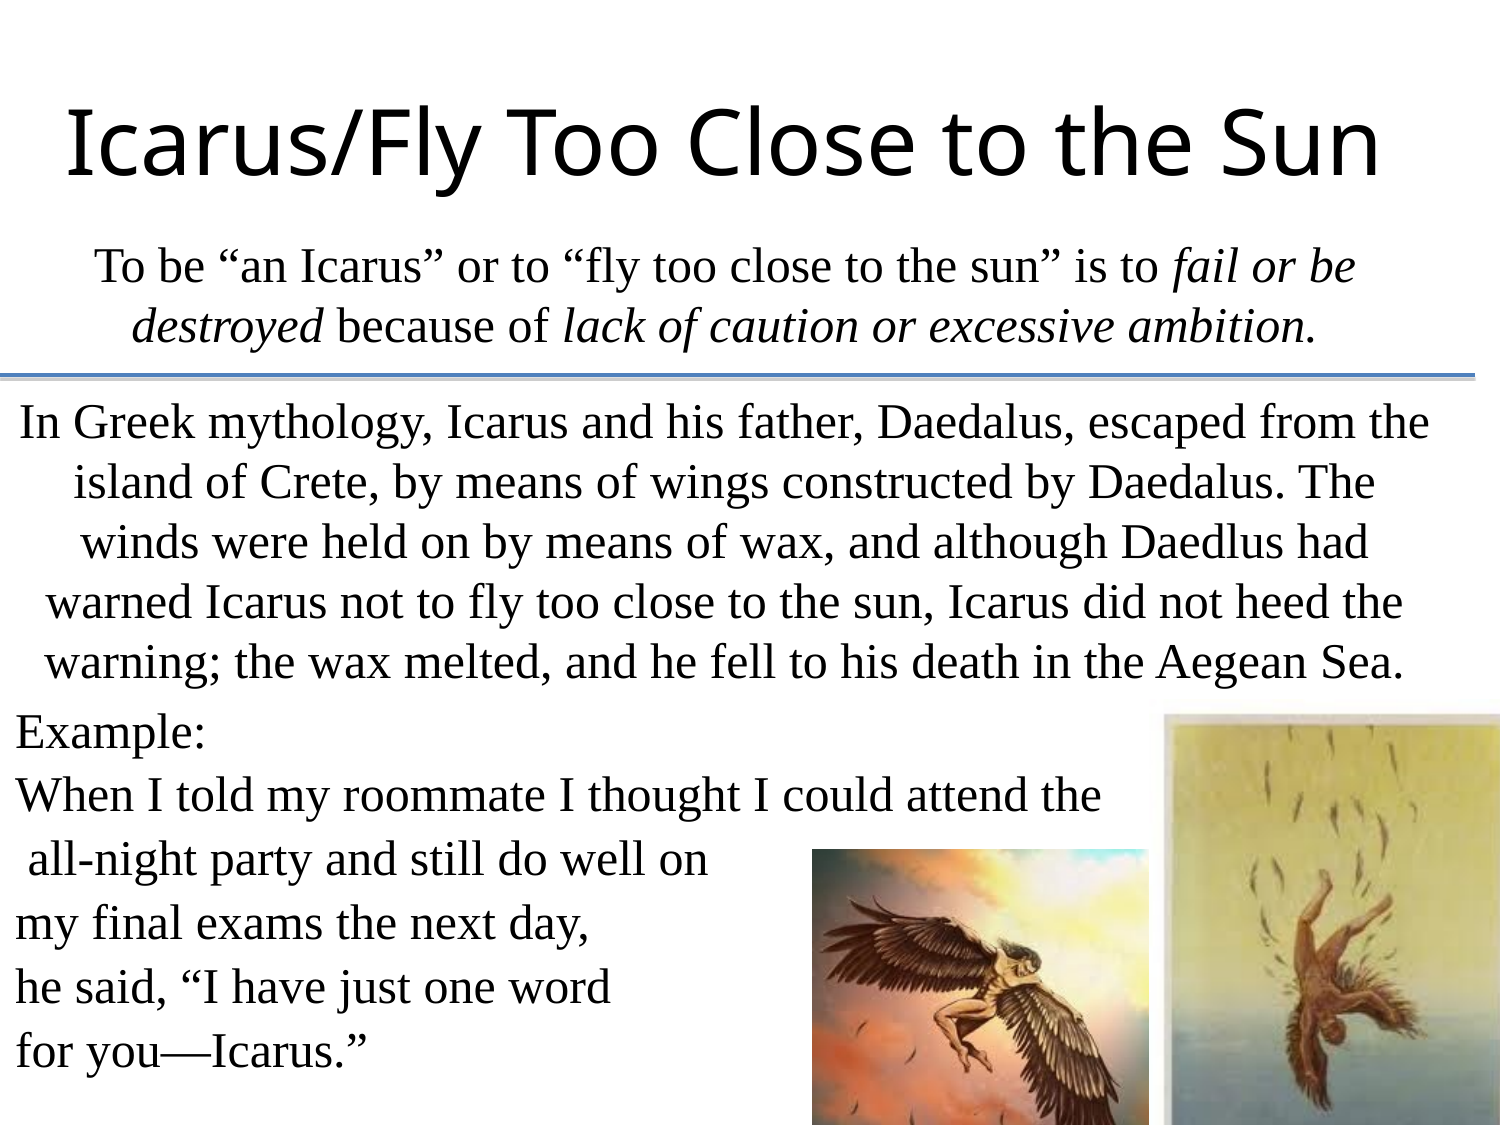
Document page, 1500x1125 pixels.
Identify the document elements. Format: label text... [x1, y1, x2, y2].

title Icarus/Fly Too Close to the Sun [0, 44, 1451, 233]
list To be “an Icarus” or to “fly too close to the sun” is to fail or be destroyed because of lack of caution or excessive ambition. In Greek mythology, Icarus and his father, Daedalus, escaped from the island of Crete, by means of wings constructed by Daedalus. The winds were held on by means of wax, and although Daedlus had warned Icarus not to fly too close to the sun, Icarus did not heed the warning; the wax melted, and he fell to his death in the Aegean Sea. Example: When I told my roommate I thought I could attend the all-night party and still do well on my final exams the next day, he said, “I have just one word for you—Icarus.” [0, 383, 1451, 1125]
list To be “an Icarus” or to “fly too close to the sun” is to fail or be destroyed because of lack of caution or excessive ambition. In Greek mythology, Icarus and his father, Daedalus, escaped from the island of Crete, by means of wings constructed by Daedalus. The winds were held on by means of wax, and although Daedlus had warned Icarus not to fly too close to the sun, Icarus did not heed the warning; the wax melted, and he fell to his death in the Aegean Sea. Example: When I told my roommate I thought I could attend the all-night party and still do well on my final exams the next day, he said, “I have just one word for you—Icarus.” [0, 233, 1451, 373]
picture [812, 699, 1500, 1125]
